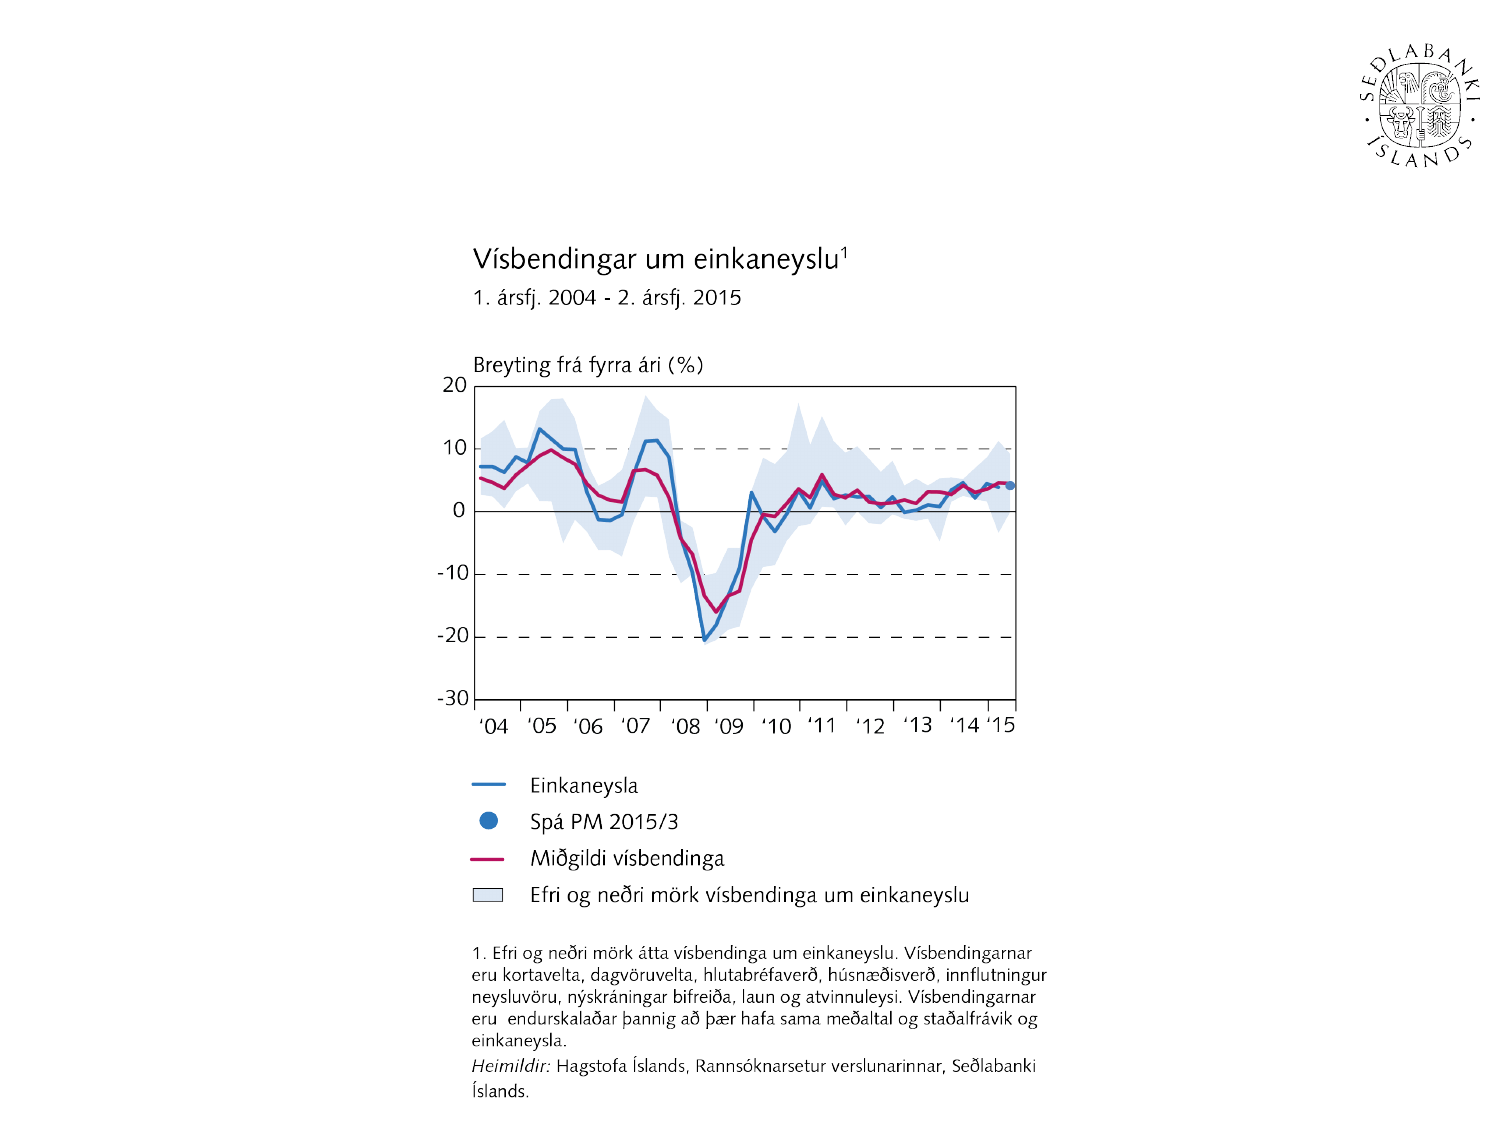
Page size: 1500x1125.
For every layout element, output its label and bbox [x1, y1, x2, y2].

picture [1357, 42, 1482, 173]
list [436, 234, 1052, 1102]
